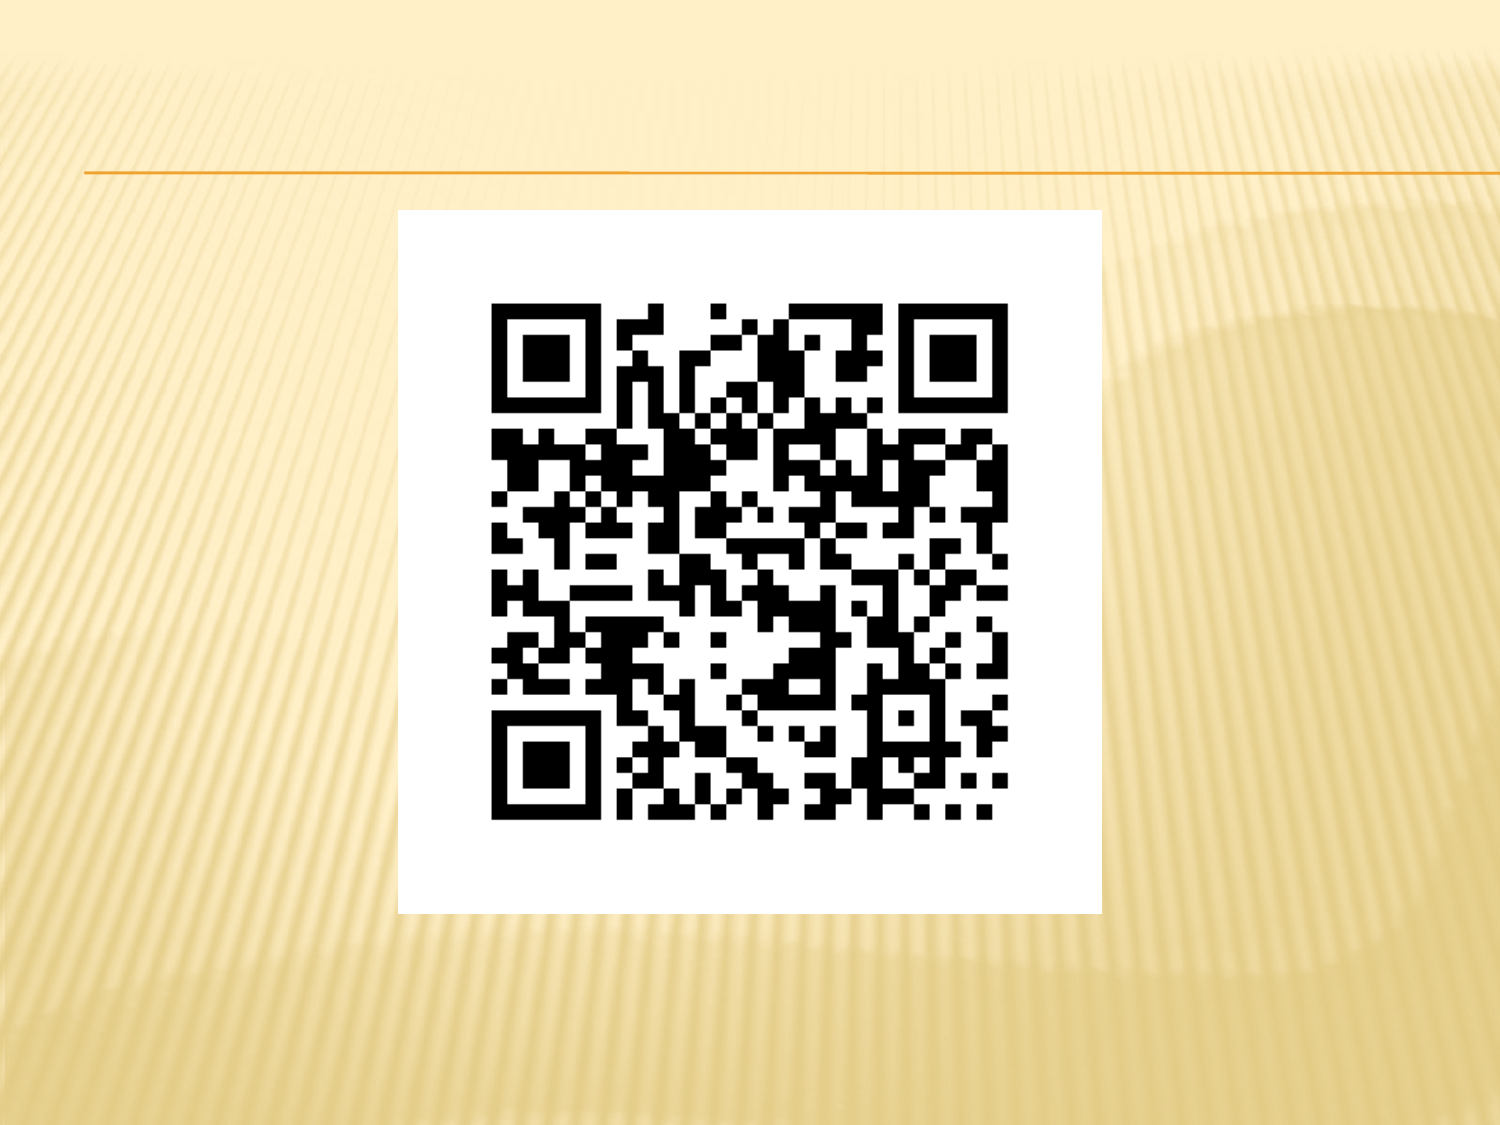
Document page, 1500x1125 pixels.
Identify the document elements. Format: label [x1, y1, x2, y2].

picture [398, 210, 1102, 915]
